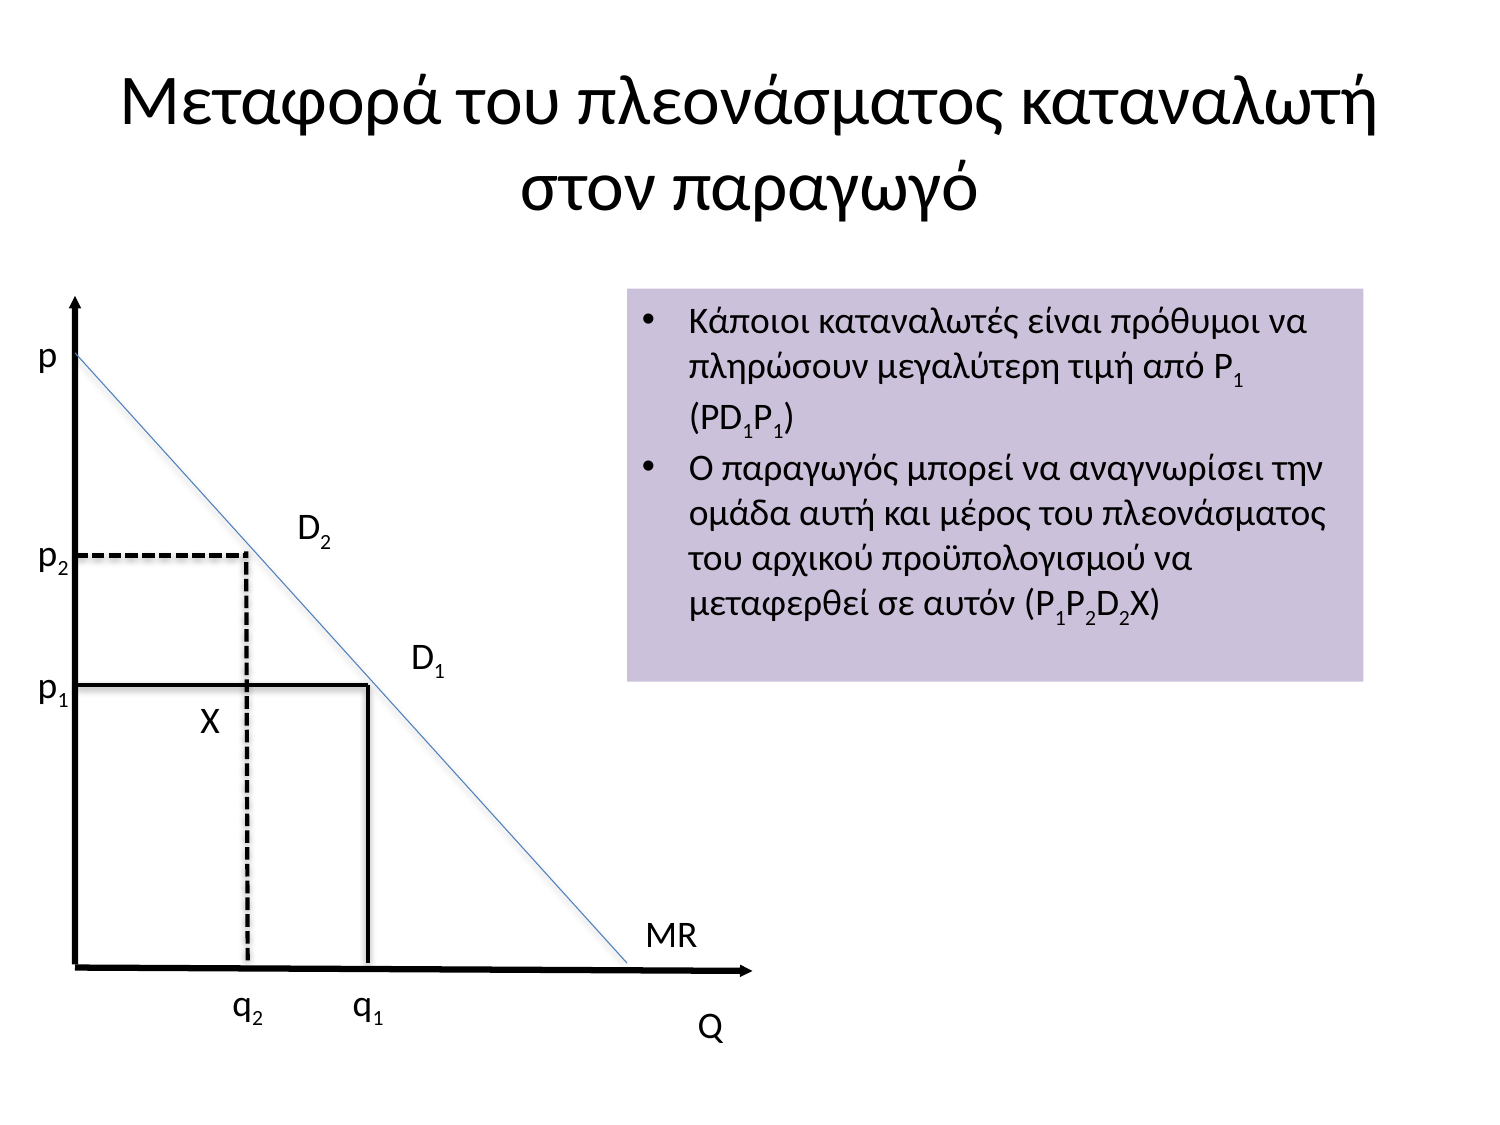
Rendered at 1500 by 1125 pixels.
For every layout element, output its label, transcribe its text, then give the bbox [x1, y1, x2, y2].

text_box Q [682, 993, 736, 1053]
text_box p2 [13, 521, 68, 587]
text_box p1 [13, 653, 68, 720]
text_box q2 [209, 980, 286, 1038]
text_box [74, 295, 753, 972]
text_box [74, 352, 628, 964]
text_box Κάποιοι καταναλωτές είναι πρόθυμοι να πληρώσουν μεγαλύτερη τιμή από P1 (PD1P1) Ο παραγωγός μπορεί να αναγνωρίσει την ομάδα αυτή και μέρος του πλεονάσματος του αρχικού προϋπολογισμού να μεταφερθεί σε αυτόν (P1P2D2X) [627, 288, 1364, 682]
title Μεταφορά του πλεονάσματος καταναλωτή στον παραγωγό [75, 45, 1425, 233]
text_box q1 [330, 980, 406, 1038]
text_box p [2, 322, 69, 383]
